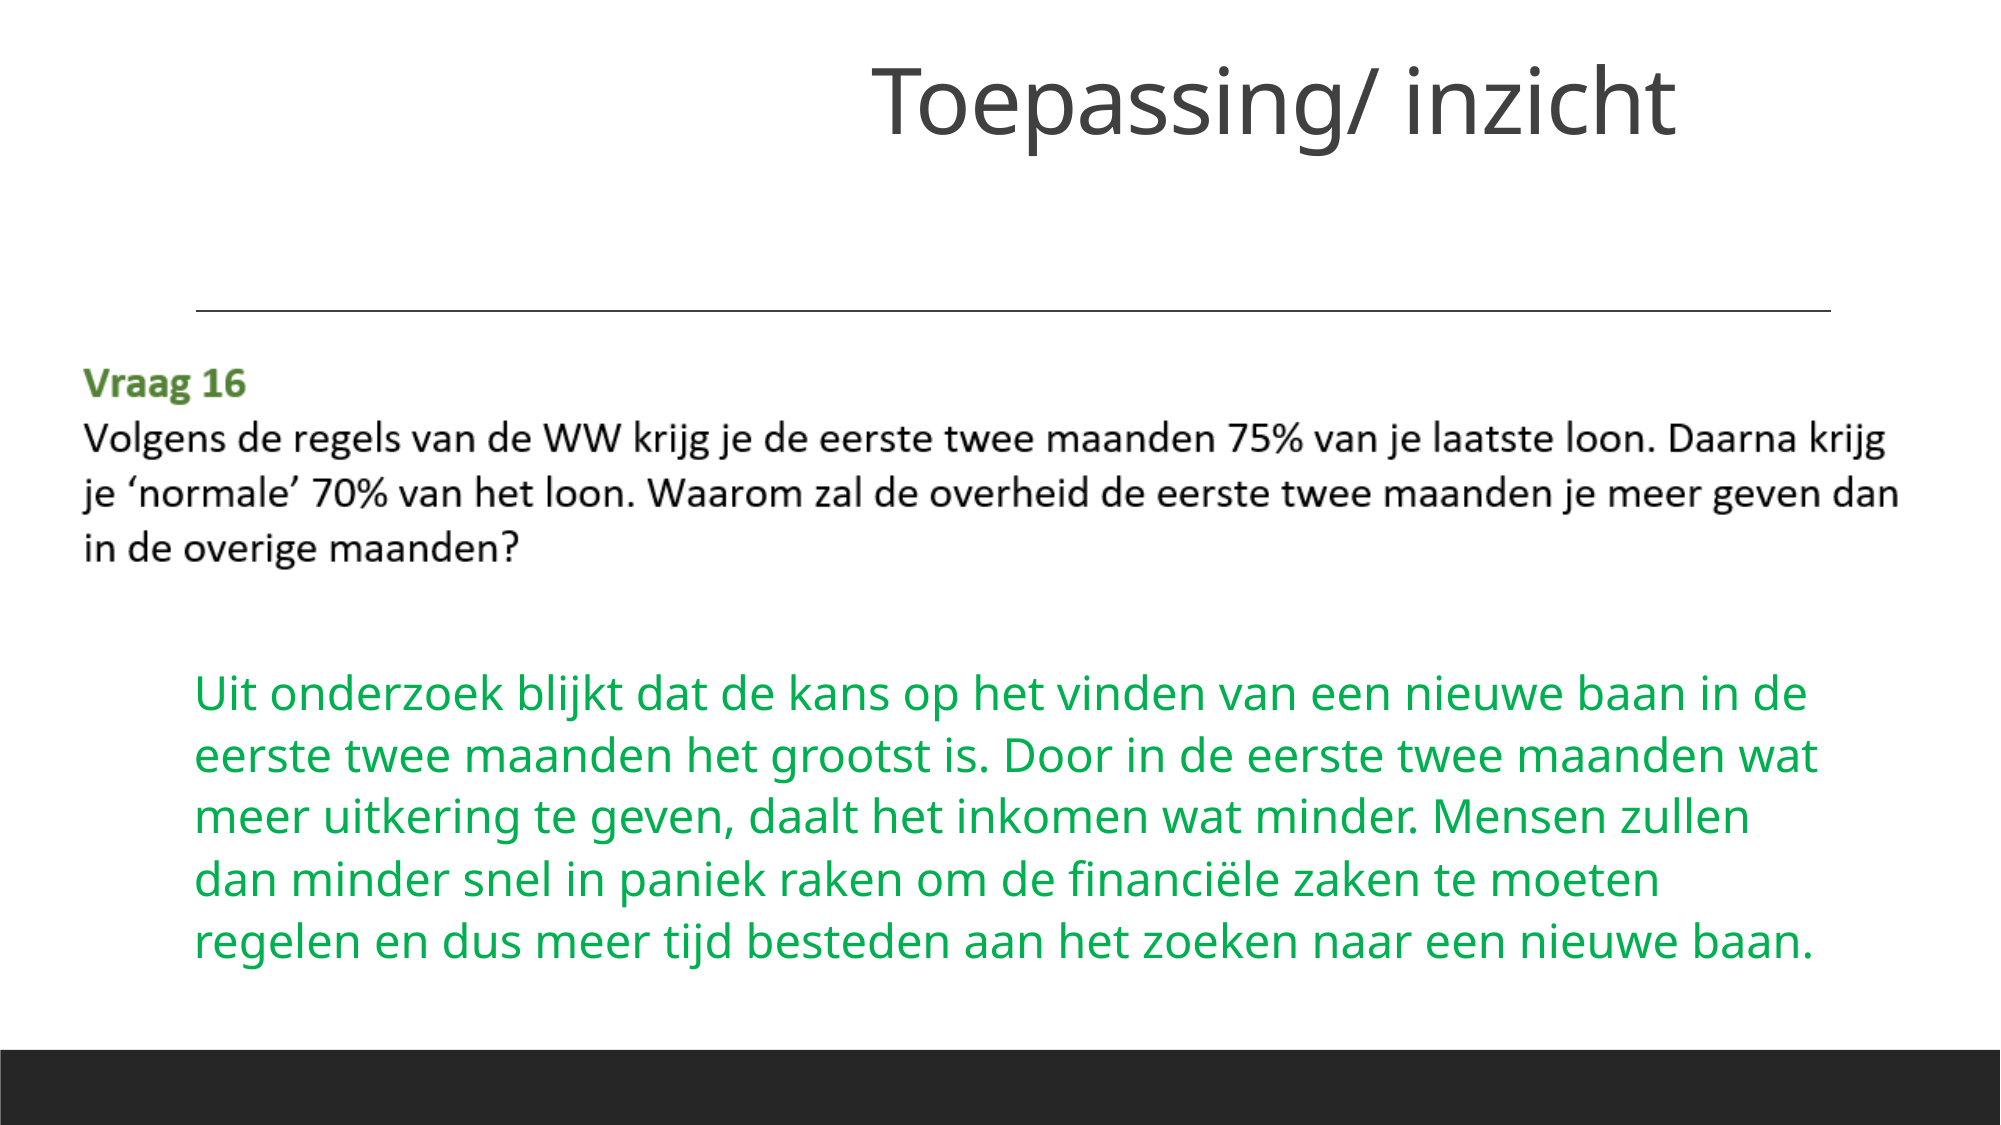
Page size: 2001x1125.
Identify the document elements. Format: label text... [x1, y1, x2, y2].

list Uit onderzoek blijkt dat de kans op het vinden van een nieuwe baan in de eerste twee maanden het grootst is. Door in de eerste twee maanden wat meer uitkering te geven, daalt het inkomen wat minder. Mensen zullen dan minder snel in paniek raken om de financiële zaken te moeten regelen en dus meer tijd besteden aan het zoeken naar een nieuwe baan. [180, 649, 1830, 998]
text_box Toepassing/ inzicht [856, 47, 1830, 163]
picture [60, 343, 1940, 609]
